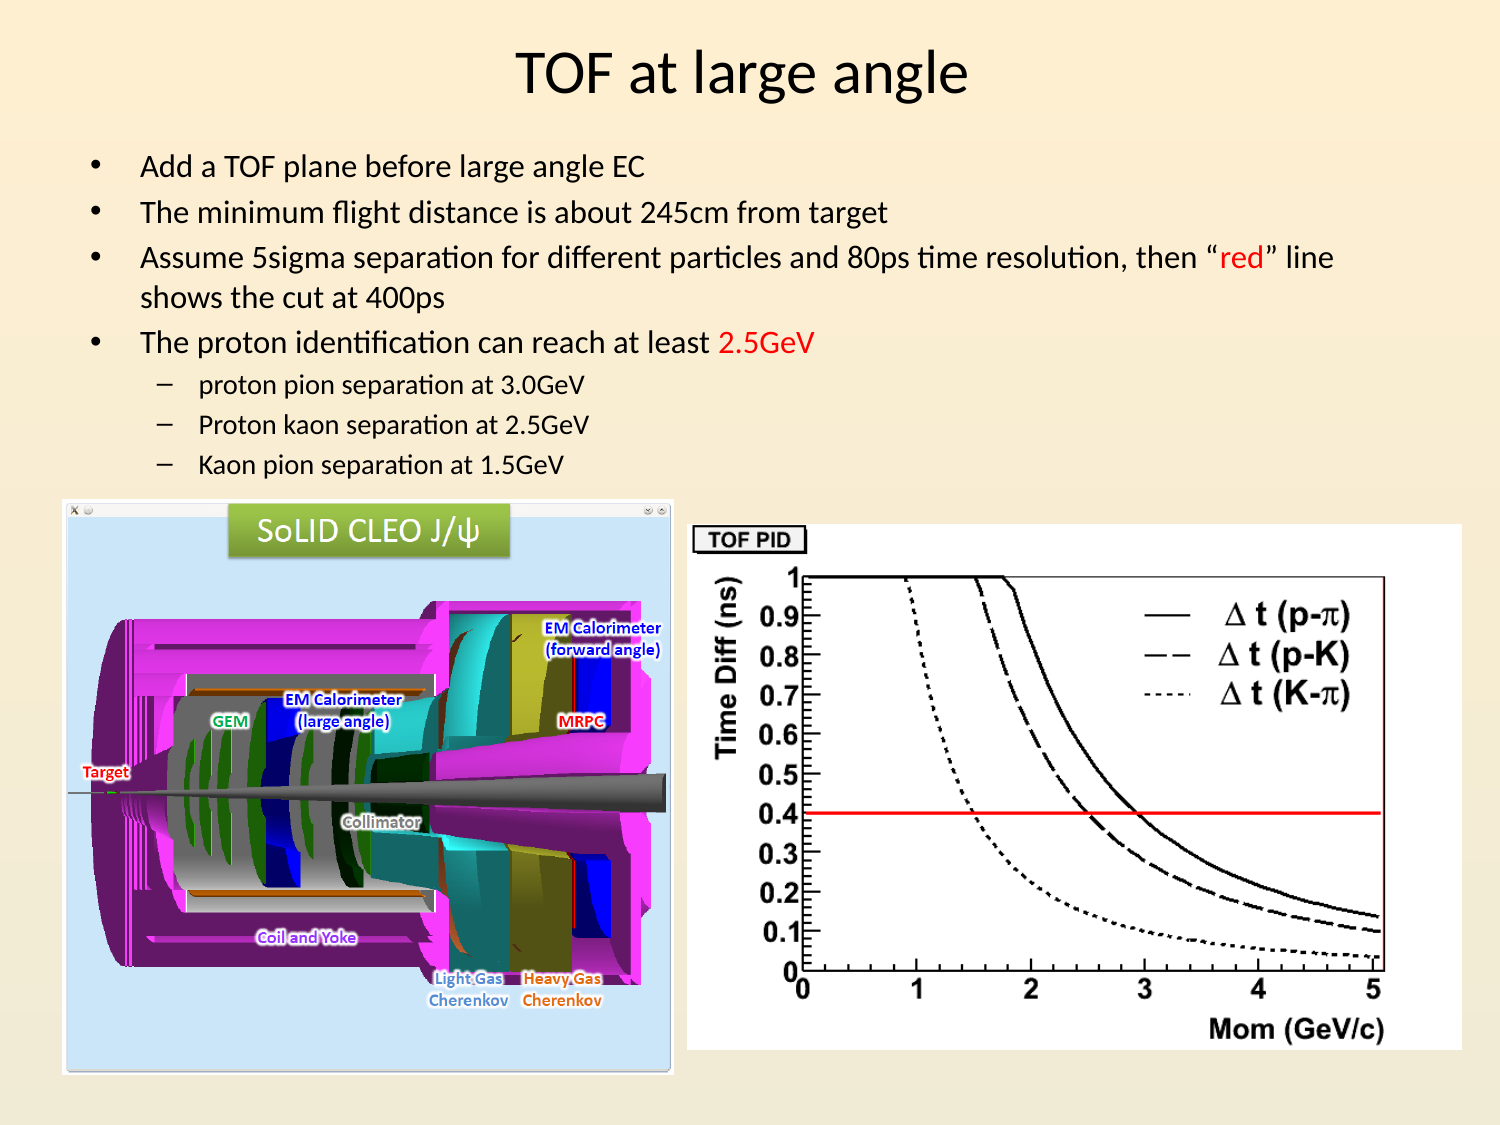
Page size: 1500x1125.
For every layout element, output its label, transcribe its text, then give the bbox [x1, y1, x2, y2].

title TOF at large angle [75, 0, 1425, 137]
picture [687, 524, 1462, 1051]
picture [62, 499, 674, 1076]
list Add a TOF plane before large angle EC The minimum flight distance is about 245cm from target Assume 5sigma separation for different particles and 80ps time resolution, then “red” line shows the cut at 400ps The proton identification can reach at least 2.5GeV proton pion separation at 3.0GeV Proton kaon separation at 2.5GeV Kaon pion separation at 1.5GeV [75, 137, 1425, 488]
